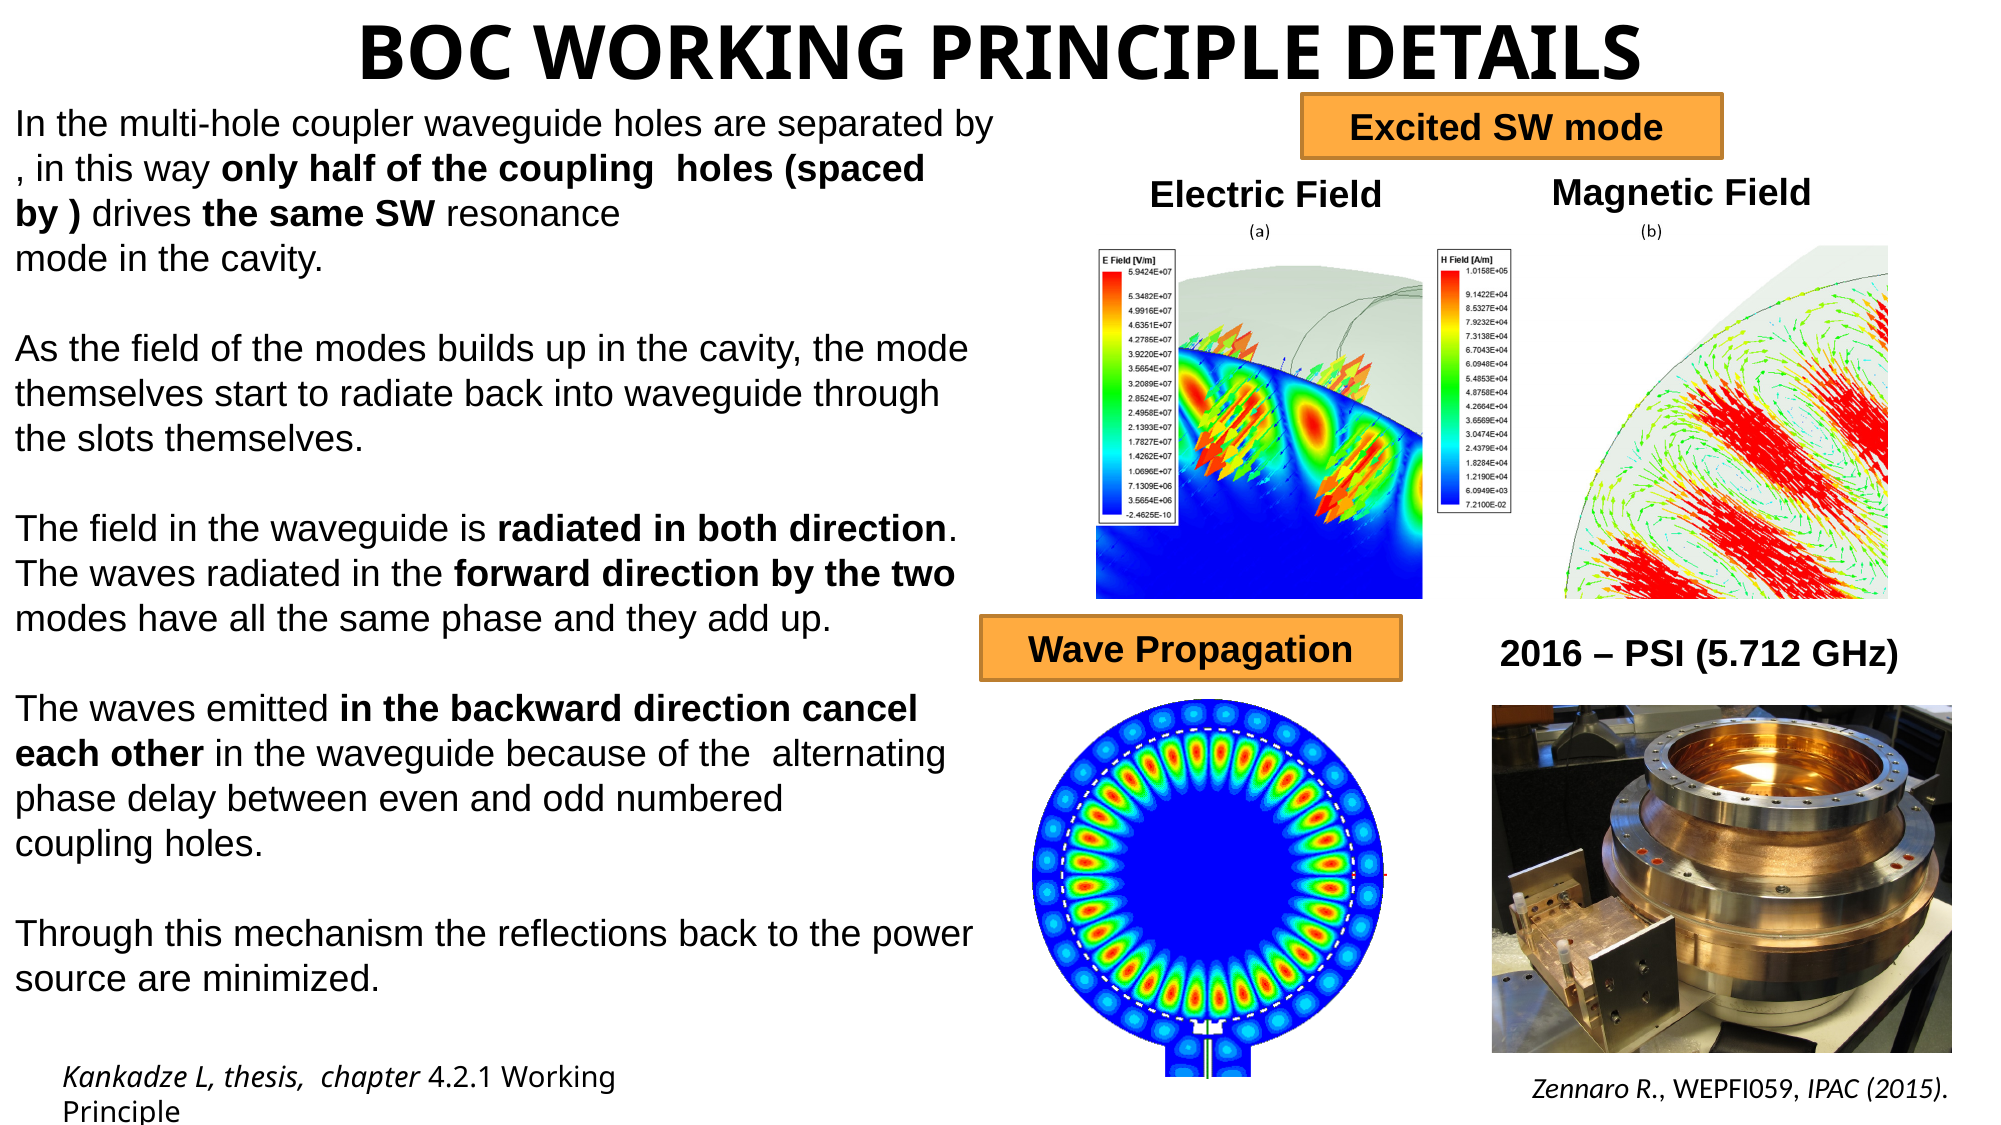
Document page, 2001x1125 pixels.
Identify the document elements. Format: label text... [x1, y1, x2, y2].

picture [1096, 212, 1888, 600]
text_box Excited SW mode [1300, 92, 1724, 160]
picture [1491, 705, 1953, 1054]
text_box Wave Propagation [979, 614, 1403, 682]
text_box Magnetic Field [1536, 160, 1828, 211]
picture [1029, 696, 1388, 1079]
text_box Kankadze L, thesis, chapter 4.2.1 Working Principle [47, 1050, 727, 1125]
text_box Zennaro R., WEPFI059, IPAC (2015). [1517, 1058, 2000, 1112]
title BOC WORKING PRINCIPLE DETAILS [35, 0, 1965, 115]
text_box Electric Field [1134, 162, 1398, 211]
